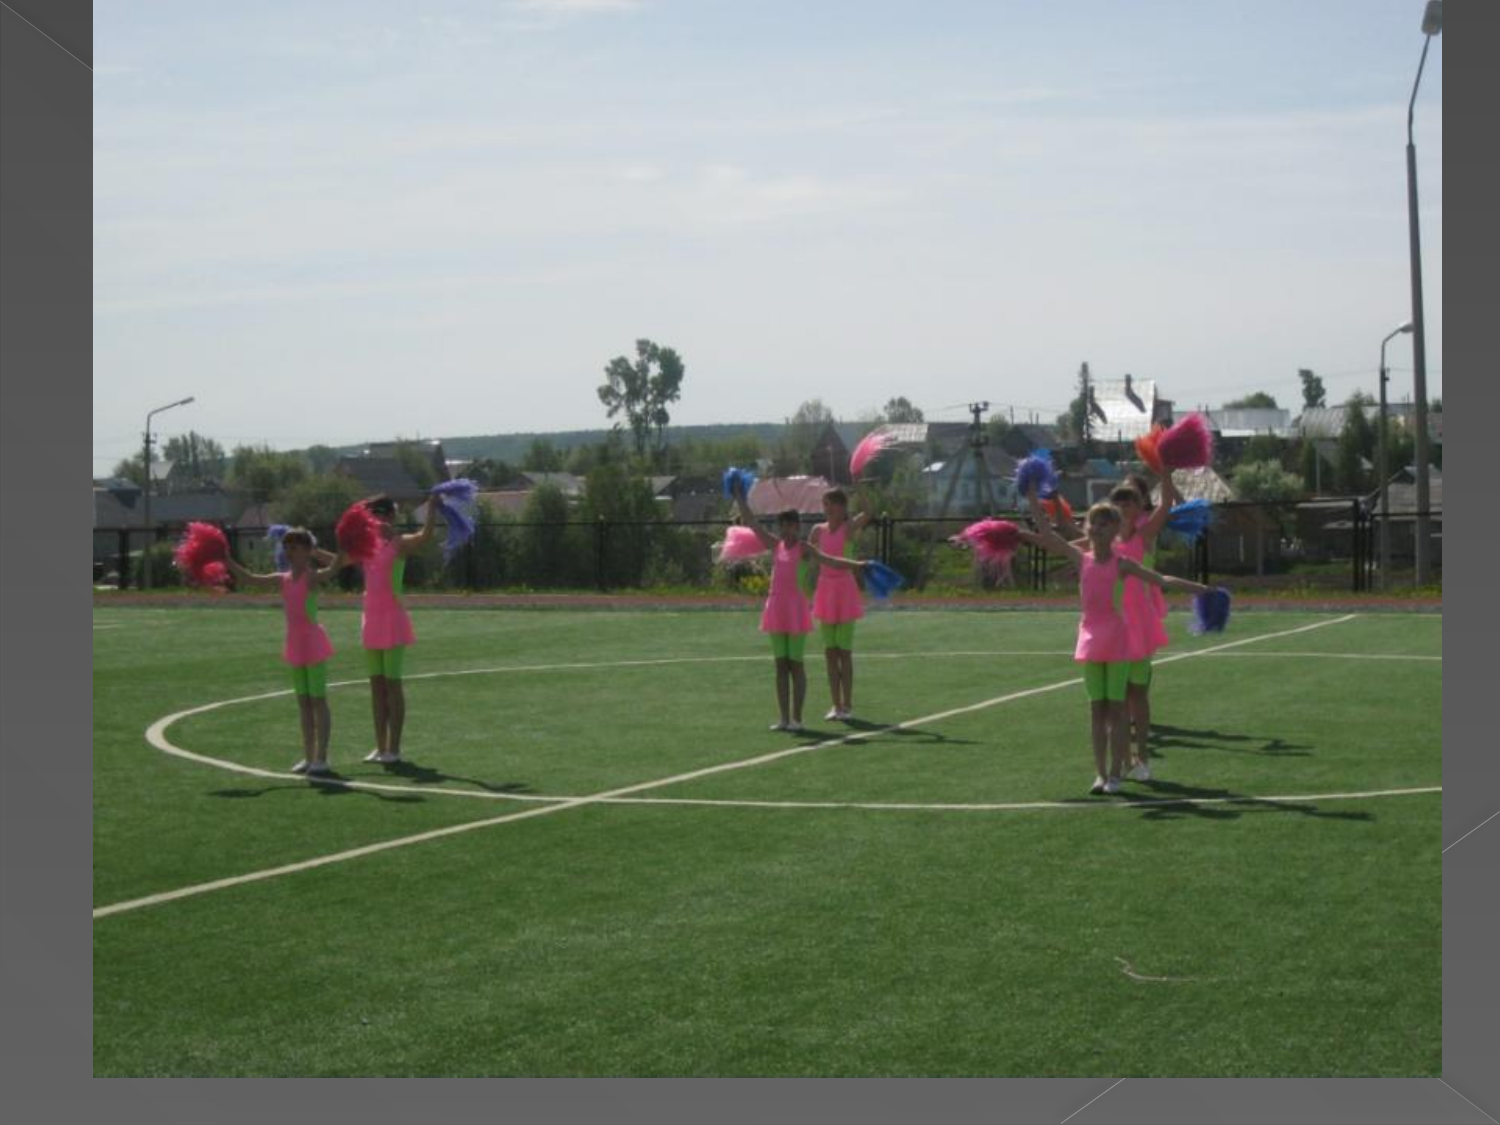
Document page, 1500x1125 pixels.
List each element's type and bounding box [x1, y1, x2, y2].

list [93, 0, 1442, 1079]
